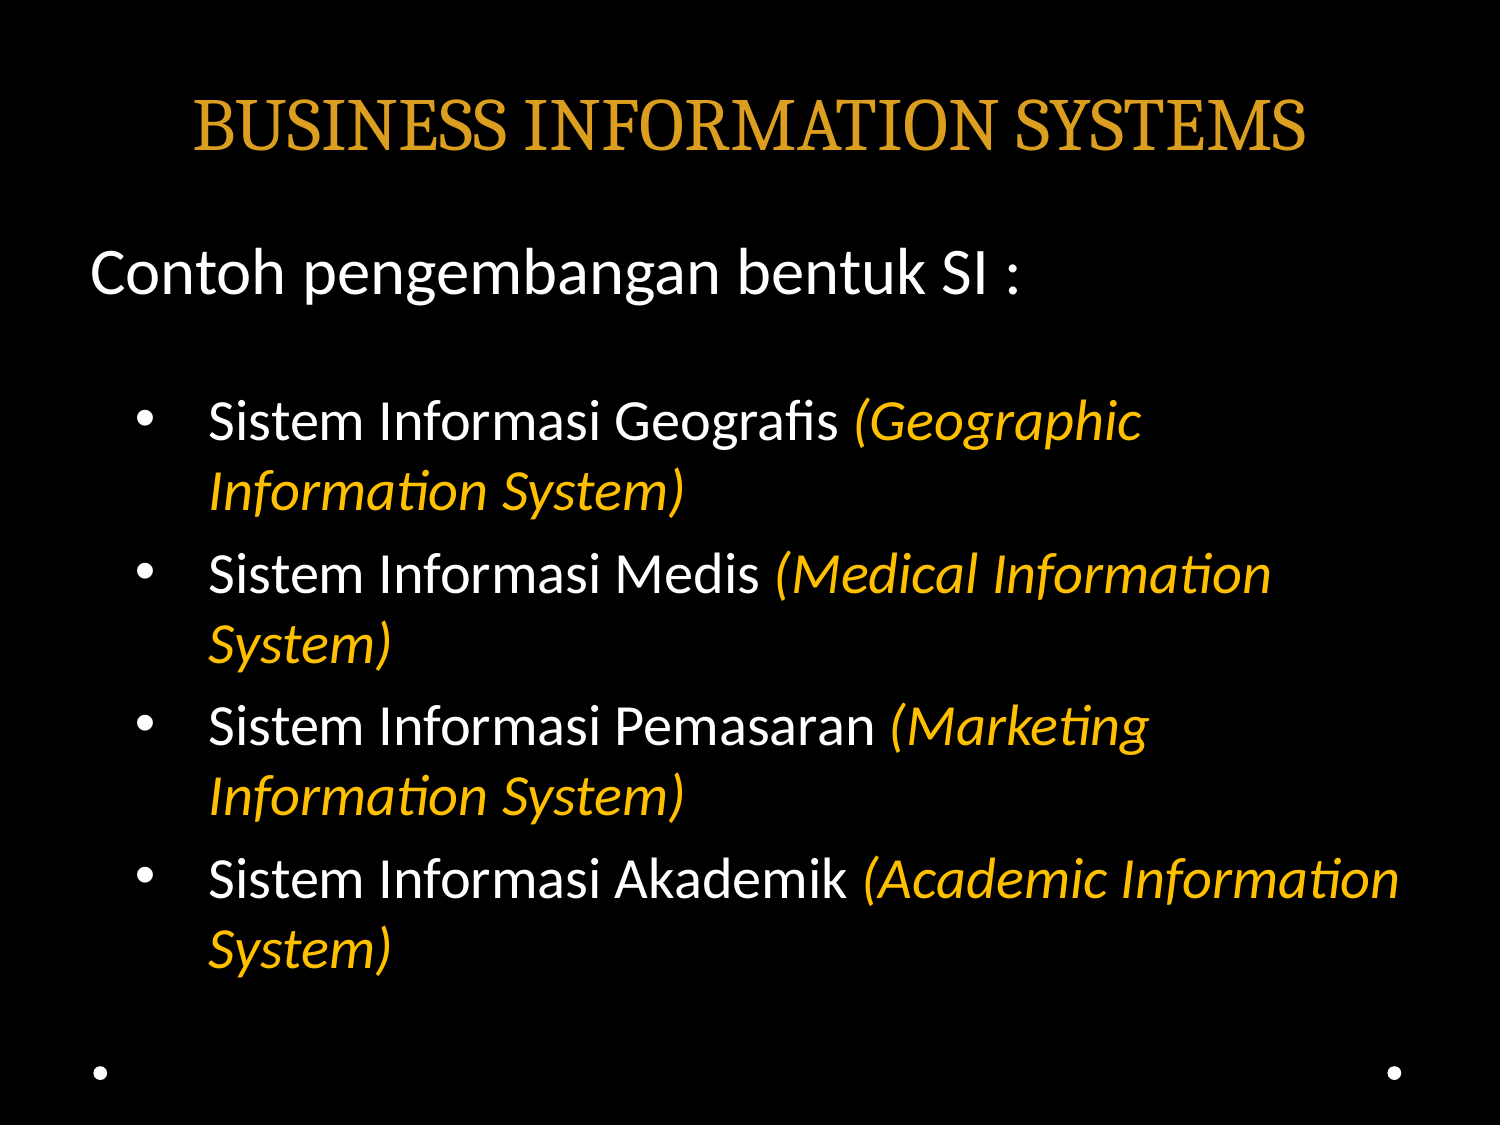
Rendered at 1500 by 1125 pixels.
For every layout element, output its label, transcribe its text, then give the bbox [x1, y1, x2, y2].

list Contoh pengembangan bentuk SI : Sistem Informasi Geografis (Geographic Information System) Sistem Informasi Medis (Medical Information System) Sistem Informasi Pemasaran (Marketing Information System) Sistem Informasi Akademik (Academic Information System) [75, 219, 1425, 1059]
title BUSINESS INFORMATION SYSTEMS [75, 0, 1425, 173]
